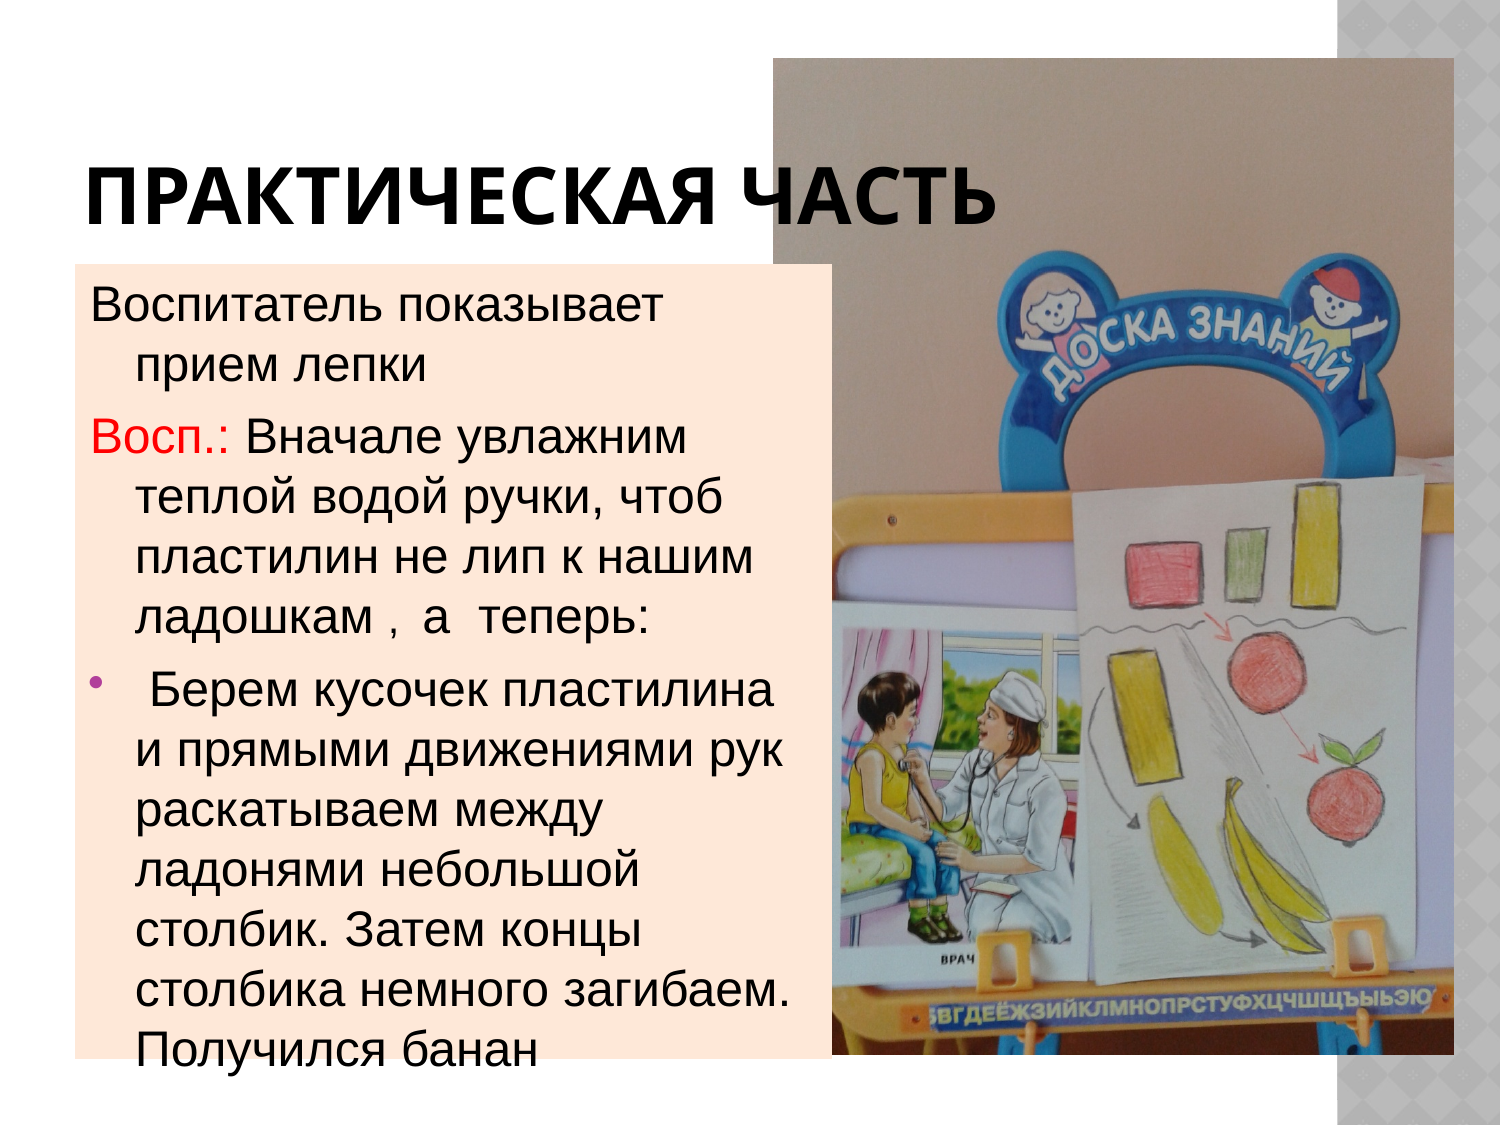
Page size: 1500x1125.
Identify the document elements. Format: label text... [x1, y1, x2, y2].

picture [773, 58, 1454, 1056]
list Воспитатель показывает прием лепки Восп.: Вначале увлажним теплой водой ручки, чтоб пластилин не лип к нашим ладошкам , а теперь: Берем кусочек пластилина и прямыми движениями рук раскатываем между ладонями небольшой столбик. Затем концы столбика немного загибаем. Получился банан [75, 264, 768, 1059]
title Практическая часть [75, 0, 1263, 240]
